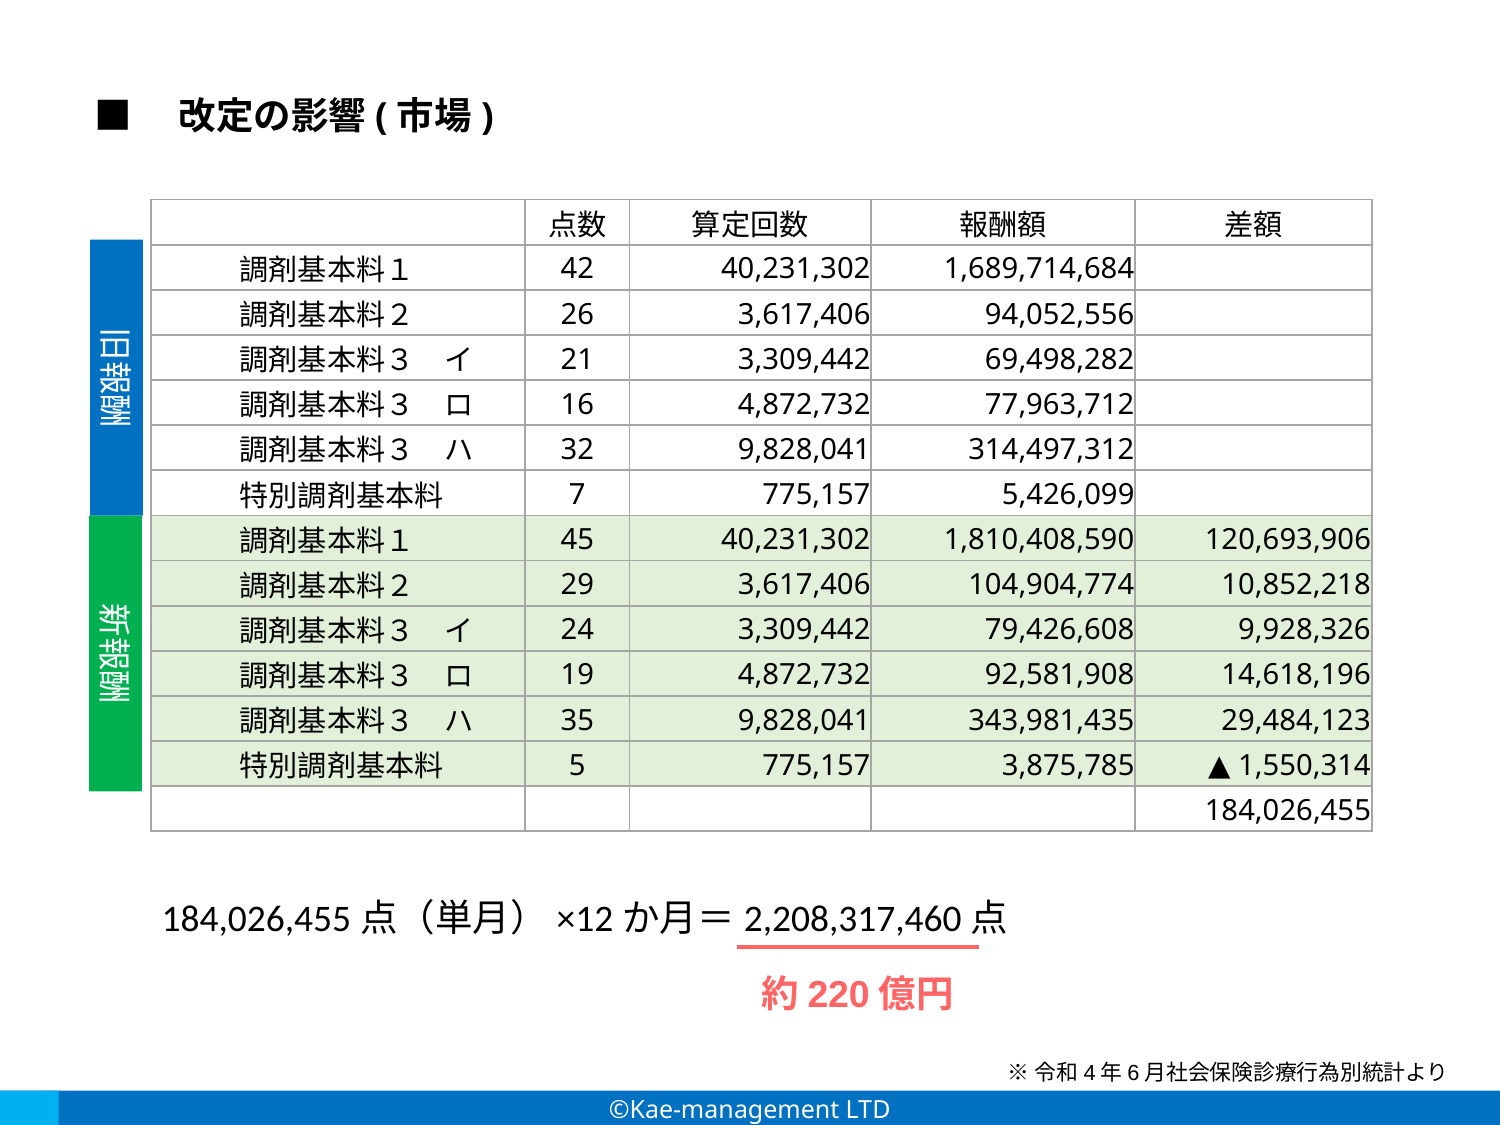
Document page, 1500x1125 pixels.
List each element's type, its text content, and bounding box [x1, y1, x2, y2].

table_cell 94,052,556 [872, 291, 1134, 334]
table_cell 5 [526, 742, 629, 785]
table_cell 3,617,406 [630, 291, 870, 334]
table_cell 3,617,406 [630, 561, 870, 605]
table_cell 調剤基本料３ ロ [152, 652, 524, 695]
table_cell 79,426,608 [872, 607, 1134, 650]
text_box 新報酬 [88, 515, 143, 792]
table_cell [1136, 471, 1371, 515]
table_cell 調剤基本料２ [152, 291, 524, 334]
table_cell 5,426,099 [872, 471, 1134, 515]
table_cell 104,904,774 [872, 561, 1134, 605]
table_cell 45 [526, 516, 629, 560]
table_cell 14,618,196 [1136, 652, 1371, 695]
table_cell 4,872,732 [630, 381, 870, 424]
table_cell 調剤基本料３ イ [152, 607, 524, 650]
table_cell 3,309,442 [630, 336, 870, 379]
table_cell 26 [526, 291, 629, 334]
table_cell 184,026,455 [1136, 787, 1371, 830]
table_cell 775,157 [630, 471, 870, 515]
table_header 報酬額 [872, 200, 1134, 244]
table_cell 29 [526, 561, 629, 605]
table_cell 19 [526, 652, 629, 695]
table_cell 314,497,312 [872, 426, 1134, 469]
table_cell 120,693,906 [1136, 516, 1371, 560]
table_cell 3,875,785 [872, 742, 1134, 785]
table_cell 775,157 [630, 742, 870, 785]
table_cell [1136, 426, 1371, 469]
text_box 184,026,455点（単月）×12か月＝2,208,317,460点 [146, 886, 1023, 947]
table_cell 42 [526, 246, 629, 289]
table_cell ▲ 1,550,314 [1136, 742, 1371, 785]
table_cell 24 [526, 607, 629, 650]
table_cell 1,810,408,590 [872, 516, 1134, 560]
table_cell 特別調剤基本料 [152, 742, 524, 785]
table_cell 7 [526, 471, 629, 515]
table_cell 343,981,435 [872, 697, 1134, 740]
table_cell 1,689,714,684 [872, 246, 1134, 289]
table_cell 40,231,302 [630, 516, 870, 560]
table_header [152, 200, 524, 244]
table_cell 9,828,041 [630, 697, 870, 740]
table_cell 32 [526, 426, 629, 469]
table_cell [1136, 246, 1371, 289]
table_cell 35 [526, 697, 629, 740]
table_cell 10,852,218 [1136, 561, 1371, 605]
table_cell [526, 787, 629, 830]
table_cell 特別調剤基本料 [152, 471, 524, 515]
table_cell 4,872,732 [630, 652, 870, 695]
table_cell 29,484,123 [1136, 697, 1371, 740]
table_cell 調剤基本料３ イ [152, 336, 524, 379]
table_cell 21 [526, 336, 629, 379]
table_cell 調剤基本料１ [152, 516, 524, 560]
table_header 点数 [526, 200, 629, 244]
text_box 旧報酬 [89, 239, 144, 517]
table_cell [1136, 336, 1371, 379]
table_cell 調剤基本料３ ハ [152, 426, 524, 469]
table_header 算定回数 [630, 200, 870, 244]
table_cell 9,828,041 [630, 426, 870, 469]
table_cell 9,928,326 [1136, 607, 1371, 650]
table_cell [1136, 381, 1371, 424]
text_box ■ 改定の影響(市場) [80, 84, 509, 144]
table_header 差額 [1136, 200, 1371, 244]
table_cell [872, 787, 1134, 830]
table_cell 92,581,908 [872, 652, 1134, 695]
table_cell 調剤基本料２ [152, 561, 524, 605]
table_cell 調剤基本料３ ハ [152, 697, 524, 740]
table_cell [152, 787, 524, 830]
table_cell 77,963,712 [872, 381, 1134, 424]
table_cell 調剤基本料１ [152, 246, 524, 289]
table_cell 3,309,442 [630, 607, 870, 650]
table_cell 調剤基本料３ ロ [152, 381, 524, 424]
text_box ※令和4年6月社会保険診療行為別統計より [993, 1051, 1499, 1092]
text_box 約220億円 [746, 962, 969, 1023]
table_cell 69,498,282 [872, 336, 1134, 379]
table_cell [630, 787, 870, 830]
table_cell 40,231,302 [630, 246, 870, 289]
table_cell [1136, 291, 1371, 334]
table_cell 16 [526, 381, 629, 424]
